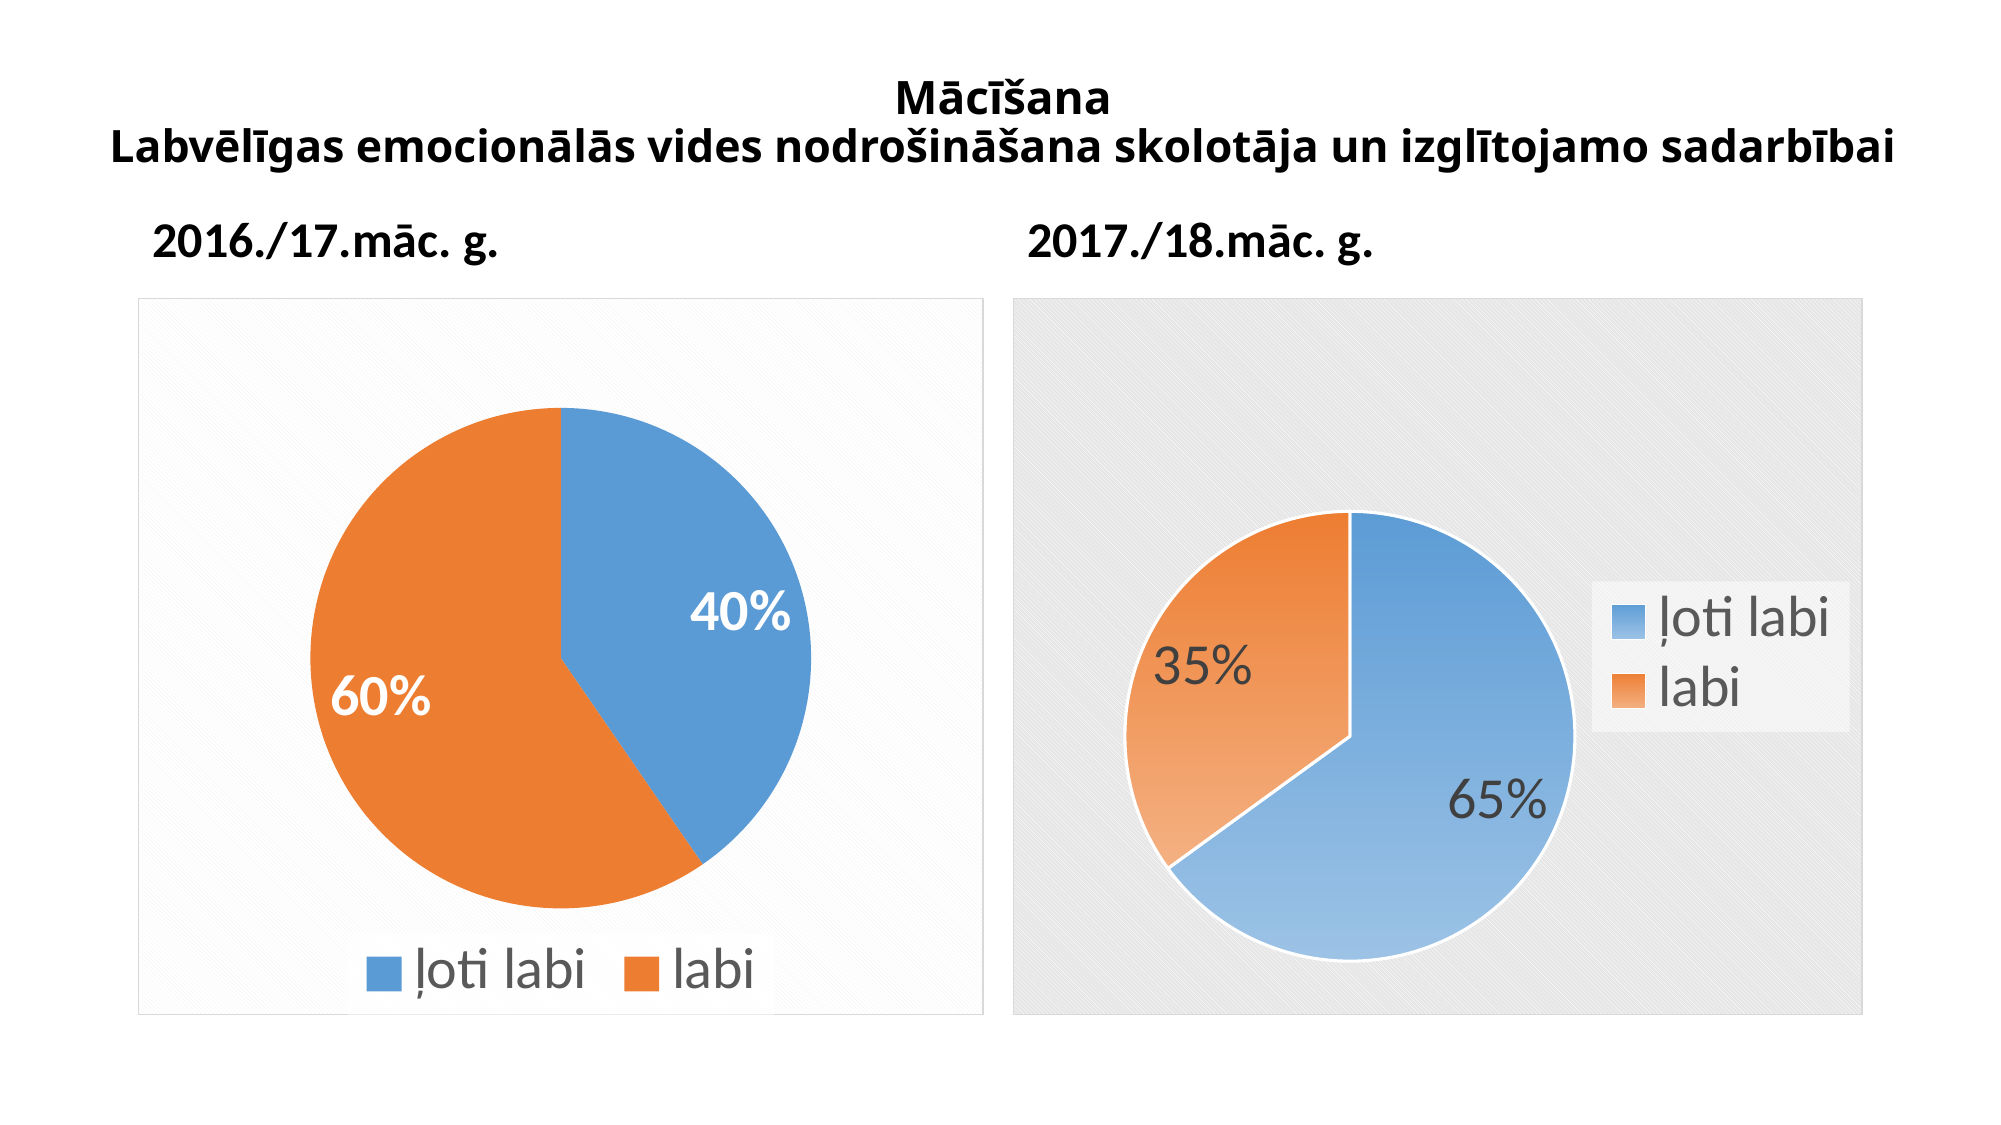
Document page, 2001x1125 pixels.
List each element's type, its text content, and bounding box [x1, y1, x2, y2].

list 2017./18.māc. g. [1012, 149, 1863, 276]
chart [137, 297, 984, 1016]
chart [1012, 297, 1863, 1016]
title Mācīšana Labvēlīgas emocionālās vides nodrošināšana skolotāja un izglītojamo sadarbībai [73, 59, 1933, 187]
list 2016./17.māc. g. [137, 149, 984, 276]
